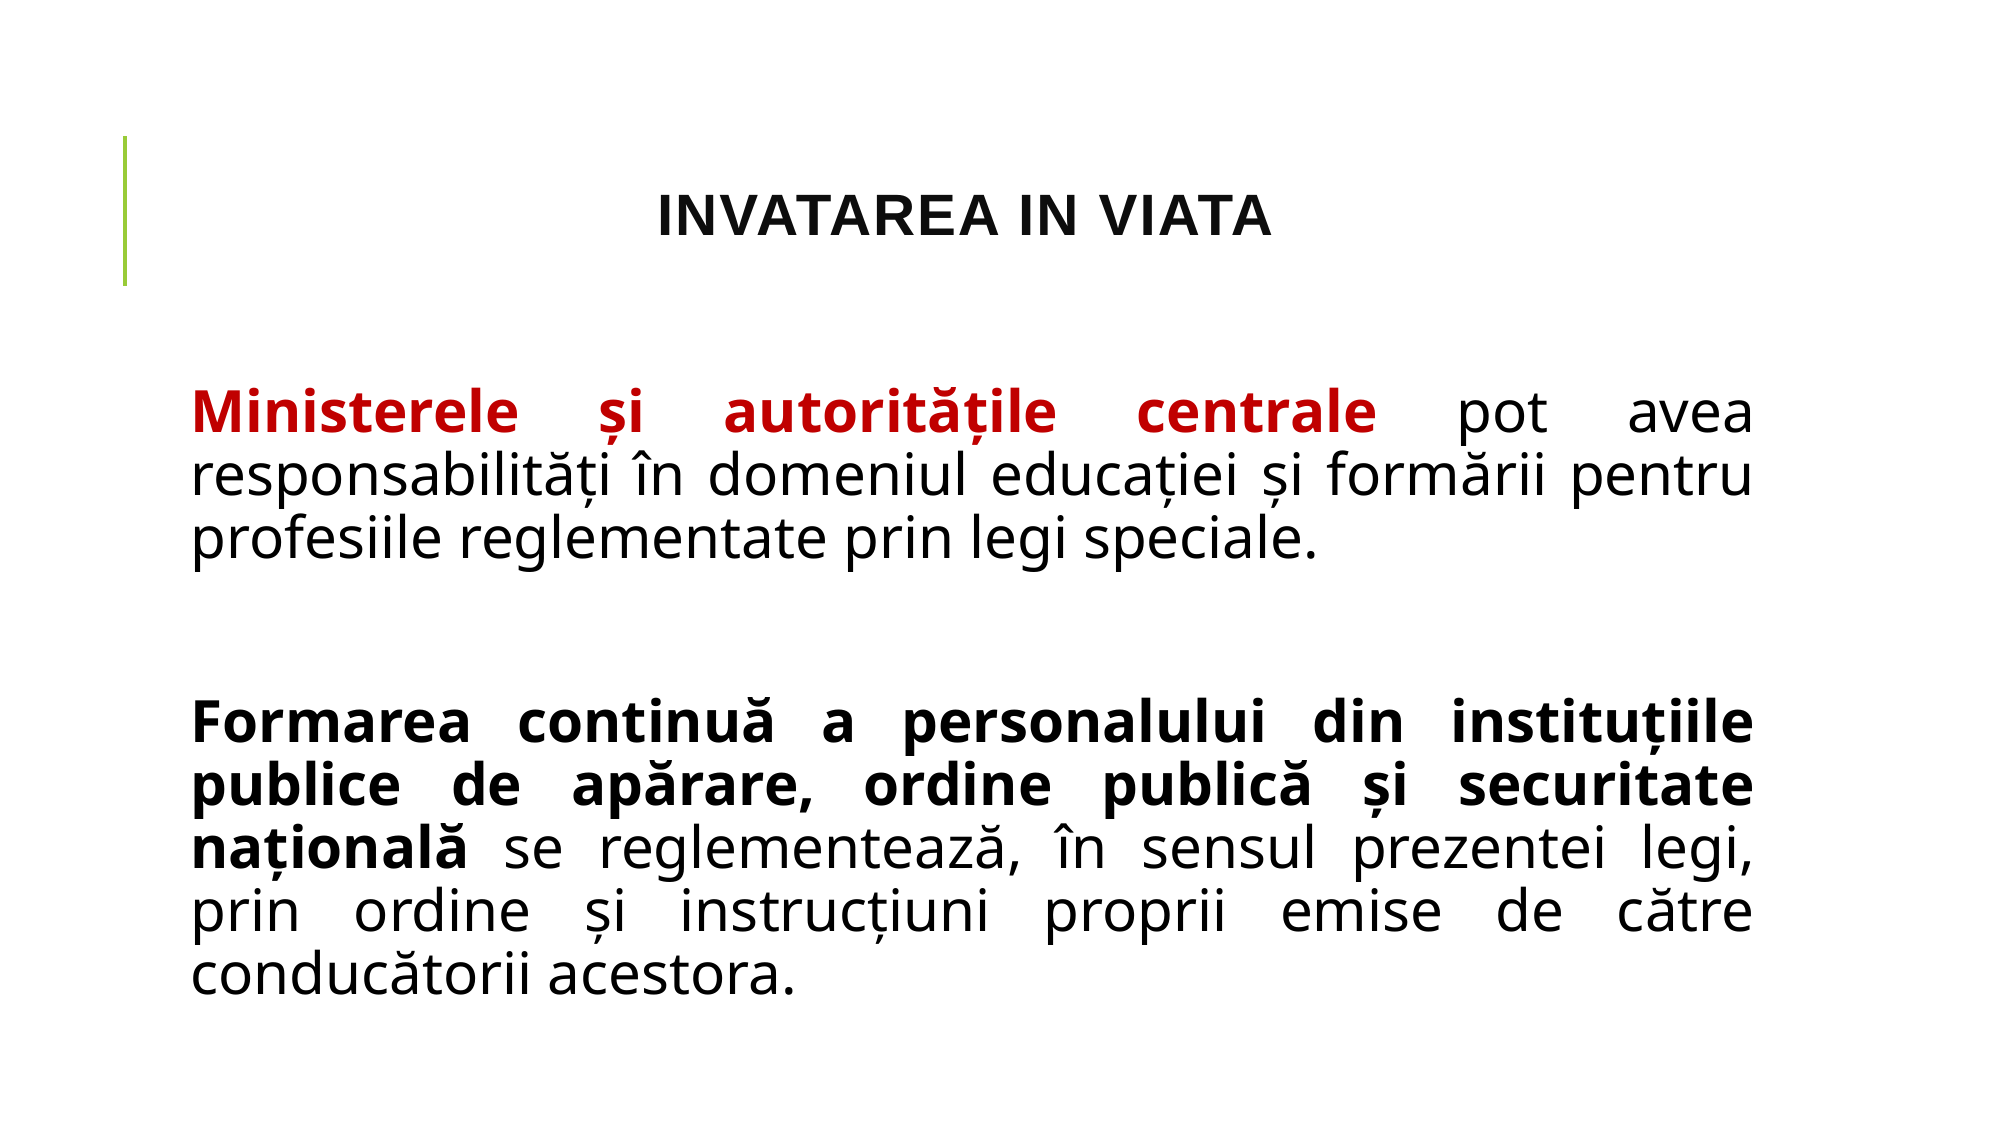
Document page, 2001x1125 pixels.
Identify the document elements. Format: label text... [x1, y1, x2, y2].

list Ministerele și autoritățile centrale pot avea responsabilități în domeniul educației și formării pentru profesiile reglementate prin legi speciale. Formarea continuă a personalului din instituțiile publice de apărare, ordine publică și securitate națională se reglementează, în sensul prezentei legi, prin ordine și instrucțiuni proprii emise de către conducătorii acestora. [168, 375, 1763, 1035]
title INVATAREA IN VIATA [168, 96, 1763, 342]
